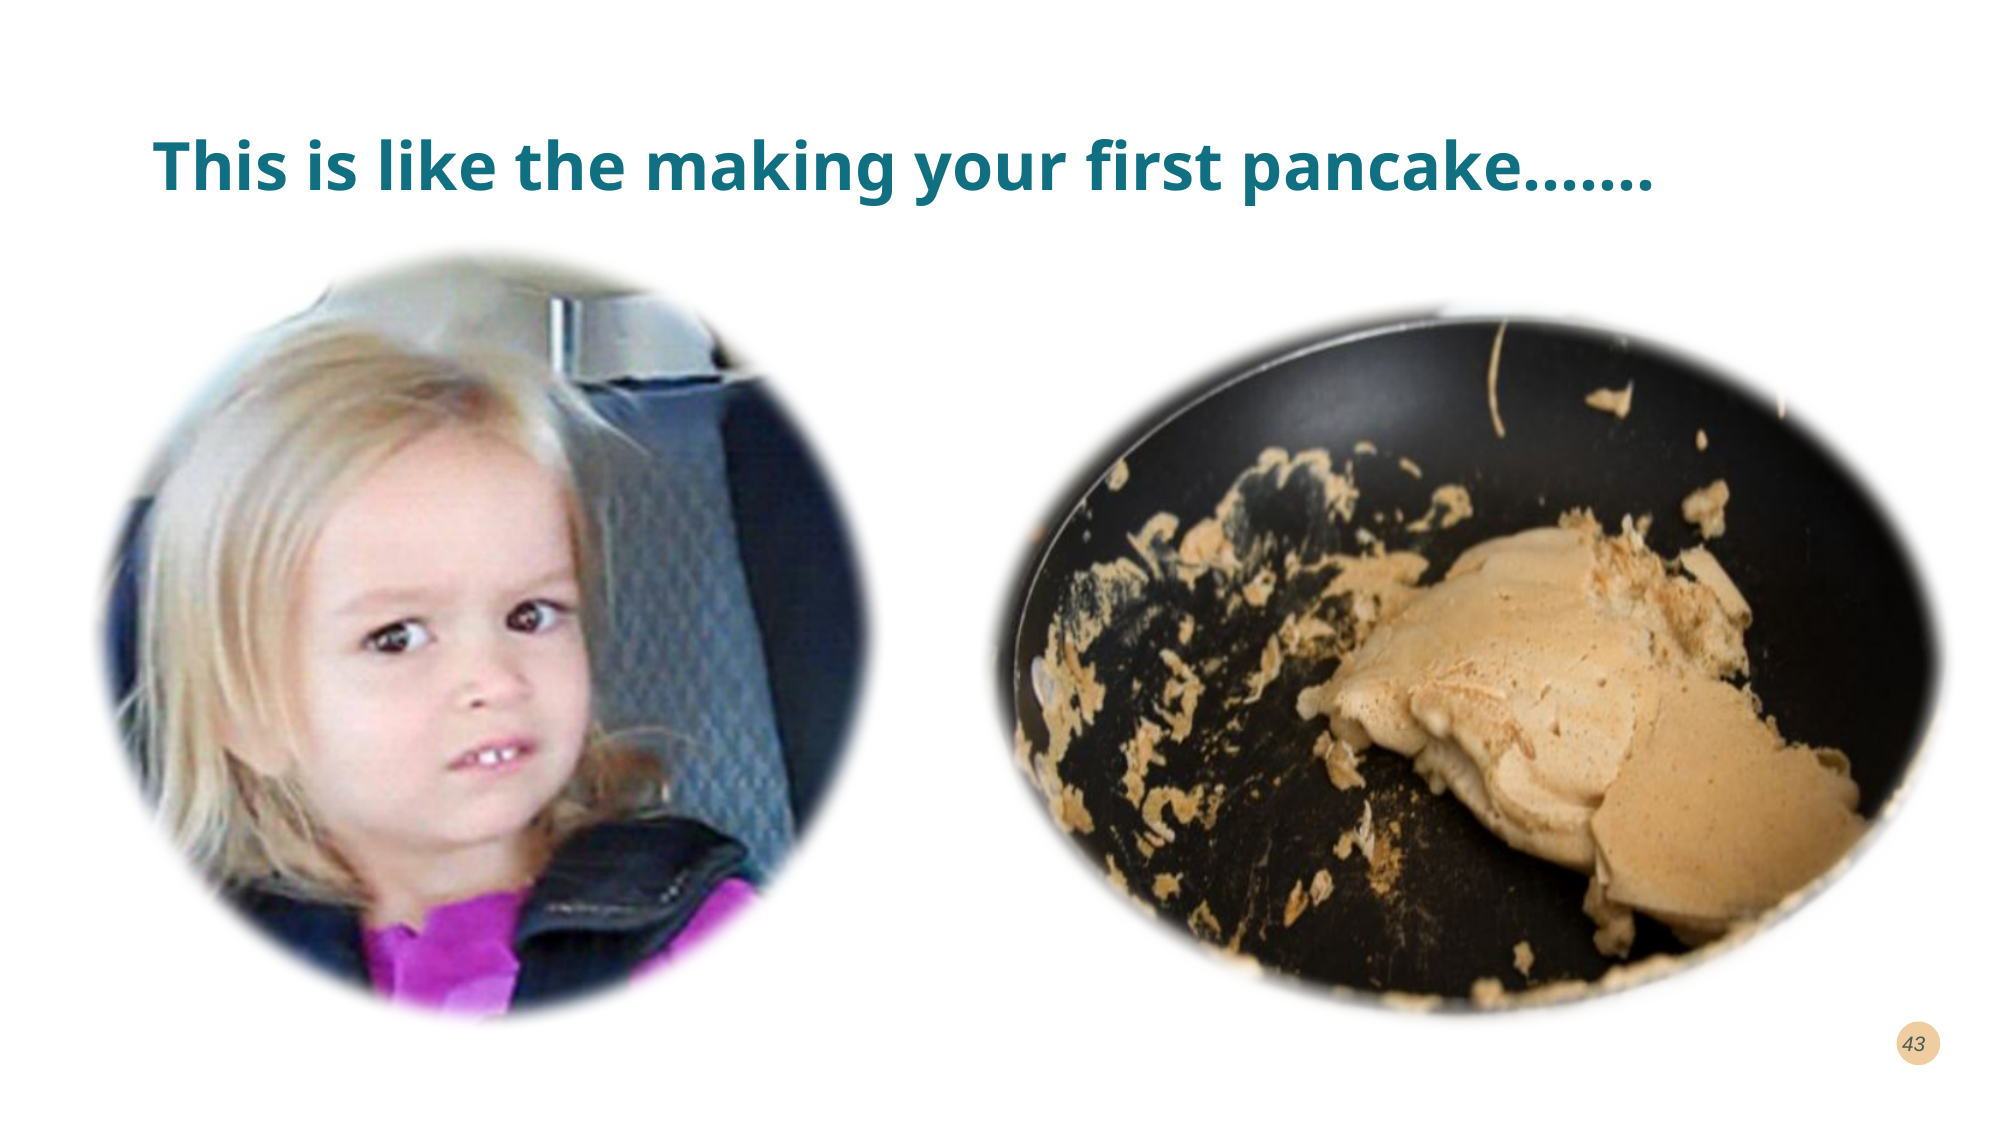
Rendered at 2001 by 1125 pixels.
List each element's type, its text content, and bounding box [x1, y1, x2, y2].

picture [87, 237, 887, 1032]
slide_number 43 [1881, 1032, 1940, 1073]
title This is like the making your first pancake……. [137, 59, 1863, 278]
picture [978, 295, 1957, 1032]
